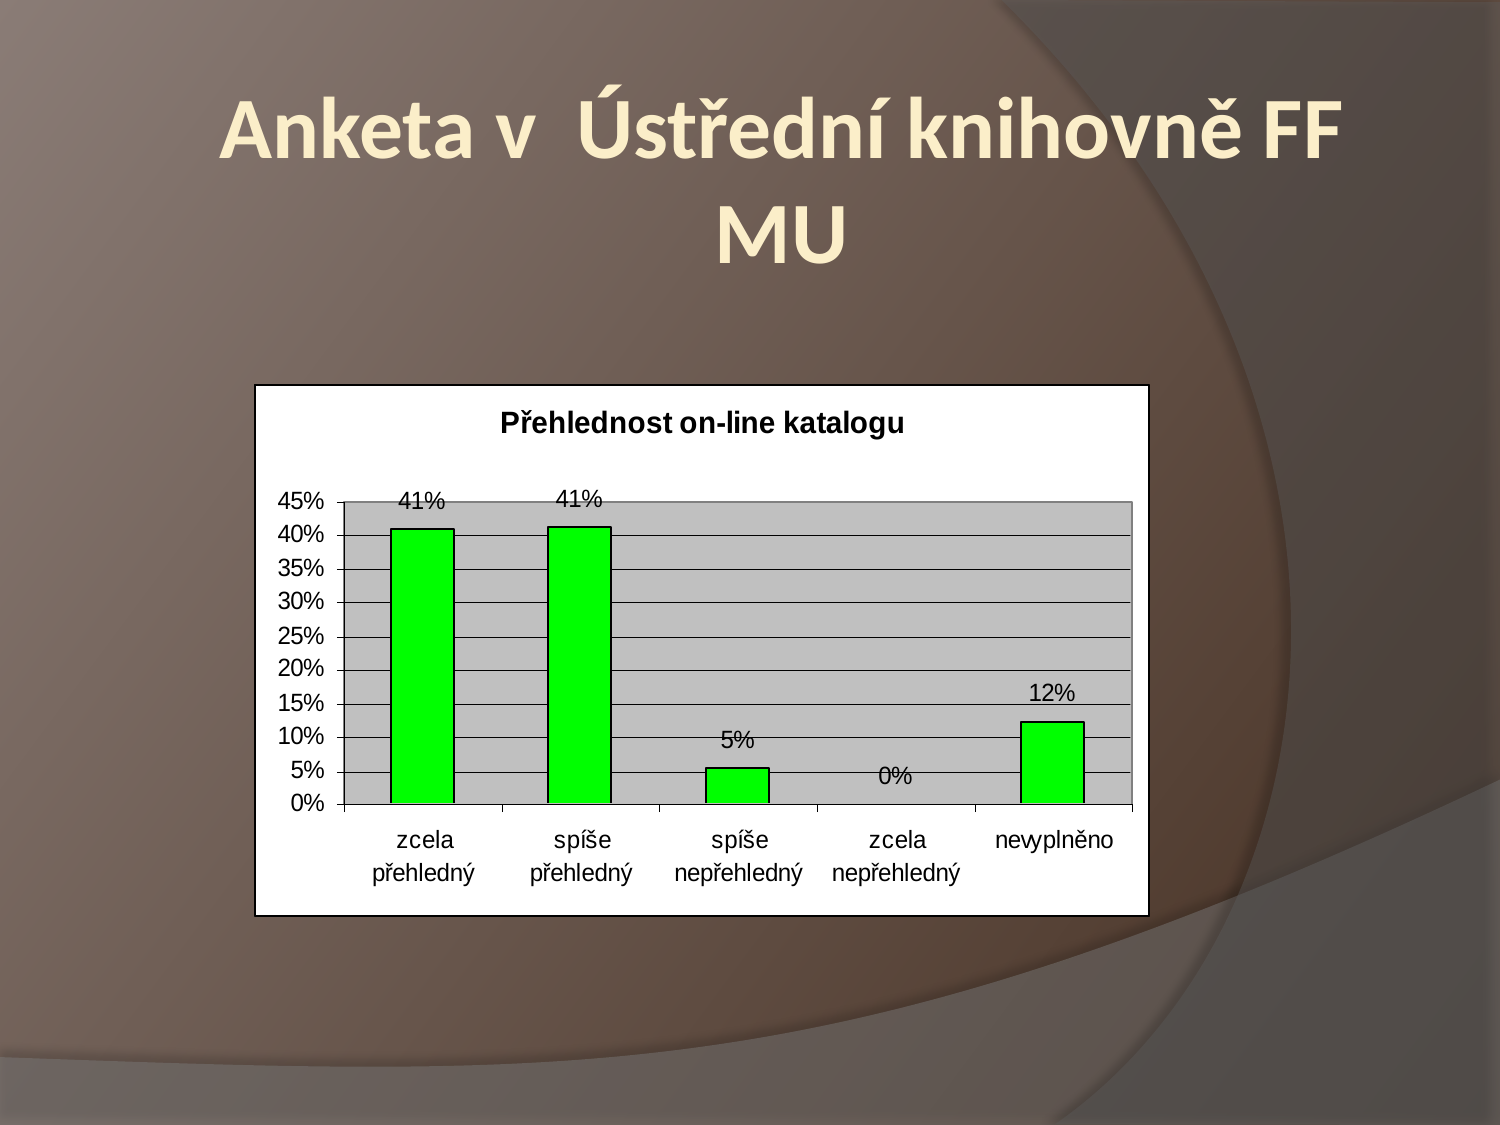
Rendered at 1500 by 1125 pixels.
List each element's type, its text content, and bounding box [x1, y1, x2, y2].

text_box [245, 374, 1161, 927]
title [175, 375, 1278, 1032]
subtitle Anketa v Ústřední knihovně FF MU [140, 70, 1416, 282]
